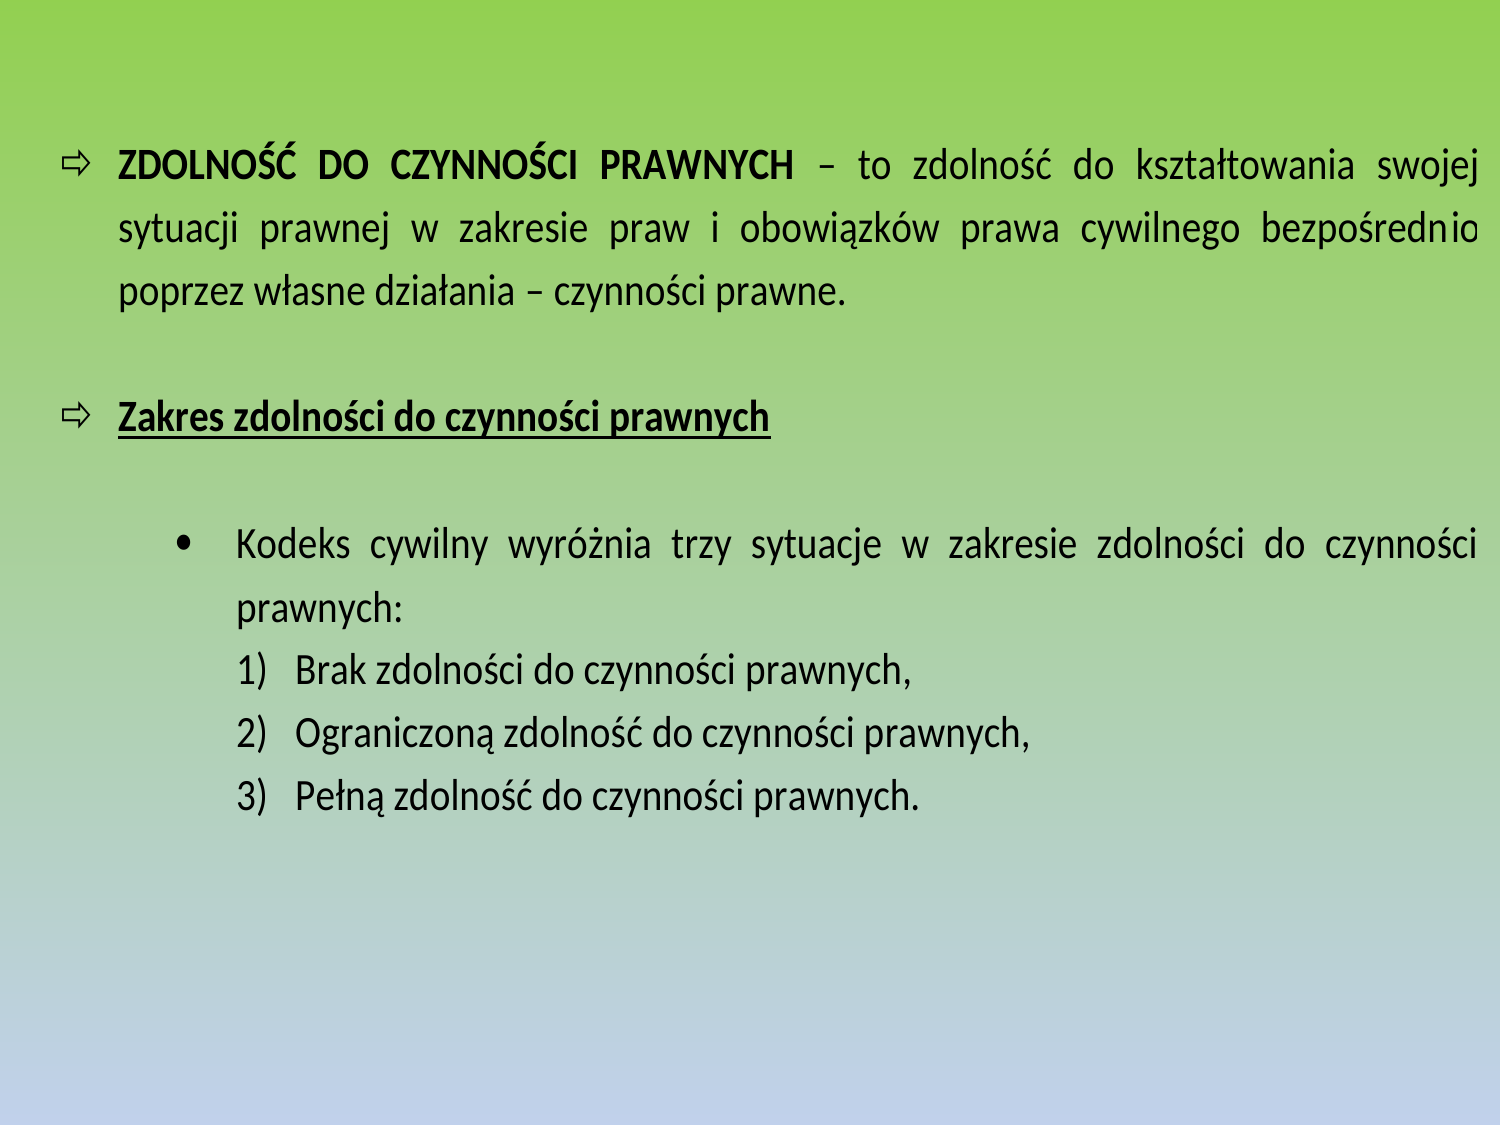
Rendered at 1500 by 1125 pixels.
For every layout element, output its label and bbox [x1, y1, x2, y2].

picture [0, 136, 1477, 870]
